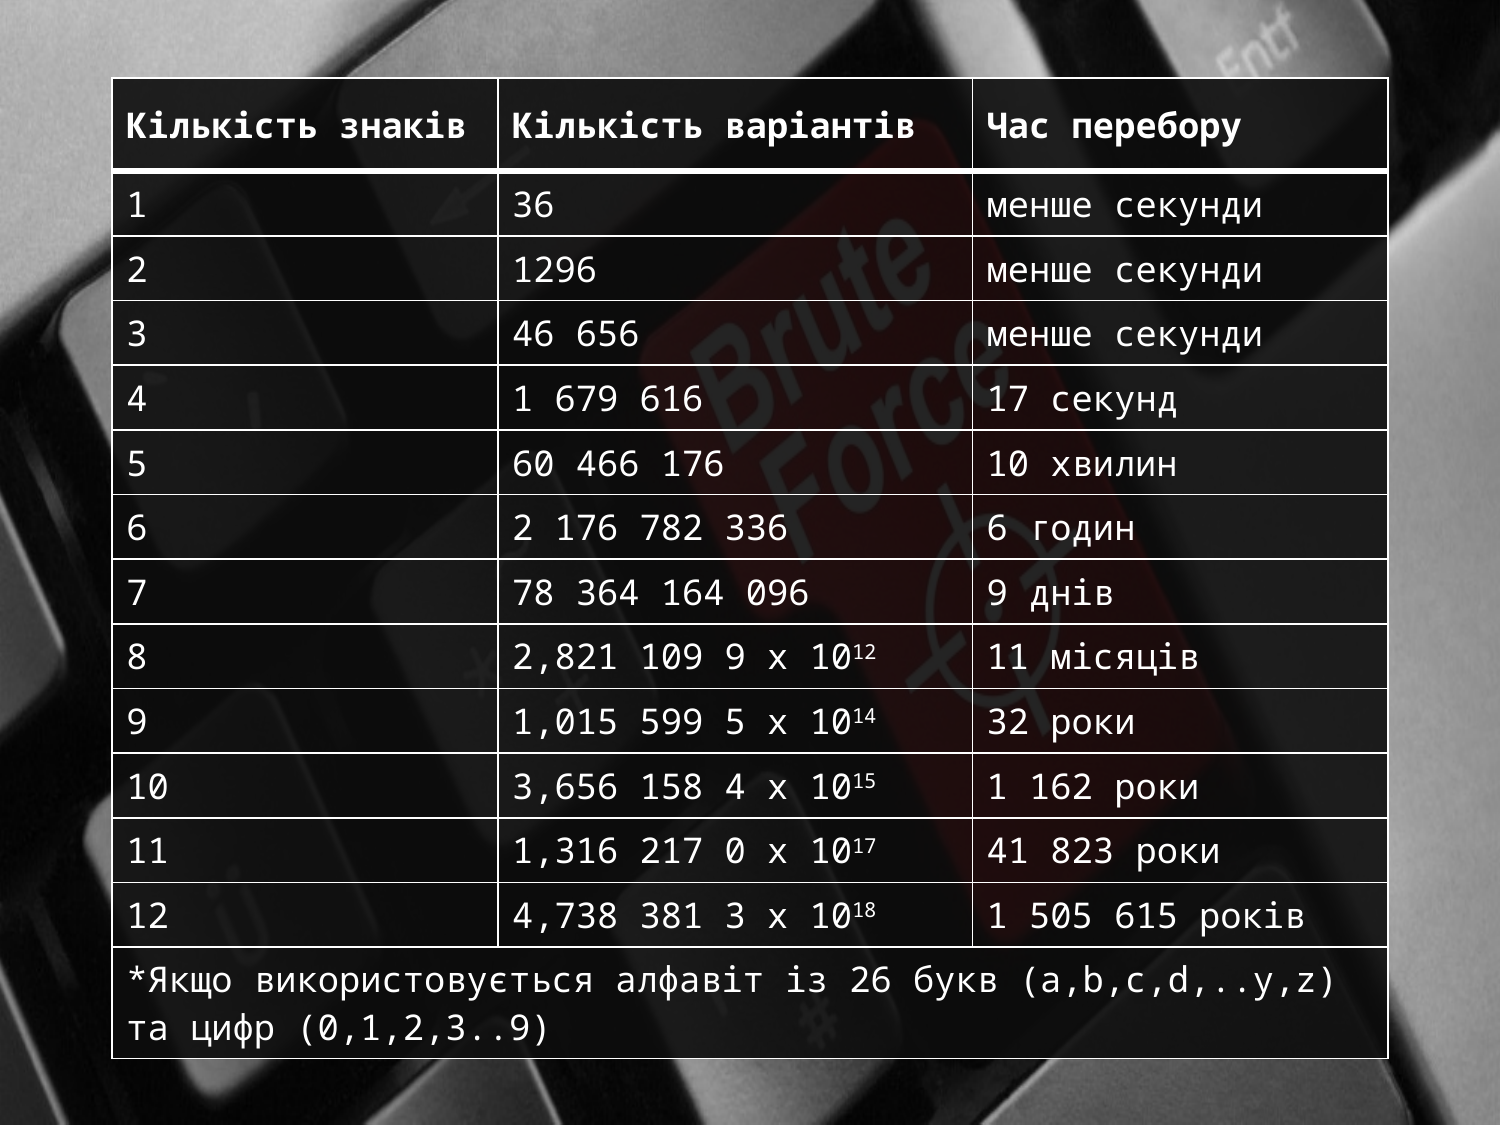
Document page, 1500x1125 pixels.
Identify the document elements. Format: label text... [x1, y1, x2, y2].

table_cell 60 466 176 [499, 431, 972, 494]
table_cell 10 хвилин [973, 431, 1387, 494]
table_cell 78 364 164 096 [499, 560, 972, 623]
table_cell 10 [113, 754, 497, 817]
table_cell 1296 [499, 237, 972, 300]
table_cell 32 роки [973, 689, 1387, 752]
table_cell 6 годин [973, 495, 1387, 558]
table_cell 11 [113, 819, 497, 882]
table_cell 1 505 615 років [973, 883, 1387, 946]
table_cell 2 [113, 237, 497, 300]
table_cell менше секунди [973, 237, 1387, 300]
table_cell 3,656 158 4 x 1015 [499, 754, 972, 817]
picture [0, 0, 1500, 1125]
table_cell менше секунди [973, 301, 1387, 364]
table_cell 5 [113, 431, 497, 494]
table_cell 4,738 381 3 x 1018 [499, 883, 972, 946]
table_cell 9 [113, 689, 497, 752]
table_cell 1 [113, 174, 497, 235]
table_cell 1,015 599 5 x 1014 [499, 689, 972, 752]
table_cell 9 днів [973, 560, 1387, 623]
table_cell 1 679 616 [499, 366, 972, 429]
table_header Час перебору [973, 79, 1387, 168]
table_cell 1,316 217 0 x 1017 [499, 819, 972, 882]
table_cell 7 [113, 560, 497, 623]
table_cell 4 [113, 366, 497, 429]
table_cell 2,821 109 9 x 1012 [499, 625, 972, 688]
table_cell 36 [499, 174, 972, 235]
table_header Кількість варіантів [499, 79, 972, 168]
table_header Кількість знаків [113, 79, 497, 168]
table_cell 6 [113, 495, 497, 558]
table_cell 46 656 [499, 301, 972, 364]
table_cell 41 823 роки [973, 819, 1387, 882]
table_cell 11 місяців [973, 625, 1387, 688]
table_cell 17 секунд [973, 366, 1387, 429]
table_cell 3 [113, 301, 497, 364]
table_cell 1 162 роки [973, 754, 1387, 817]
table_cell 12 [113, 883, 497, 946]
table_cell менше секунди [973, 174, 1387, 235]
table_cell 8 [113, 625, 497, 688]
table_cell 2 176 782 336 [499, 495, 972, 558]
table_cell *Якщо використовується алфавіт із 26 букв (a,b,c,d,..y,z) та цифр (0,1,2,3..9) [113, 948, 1387, 1058]
